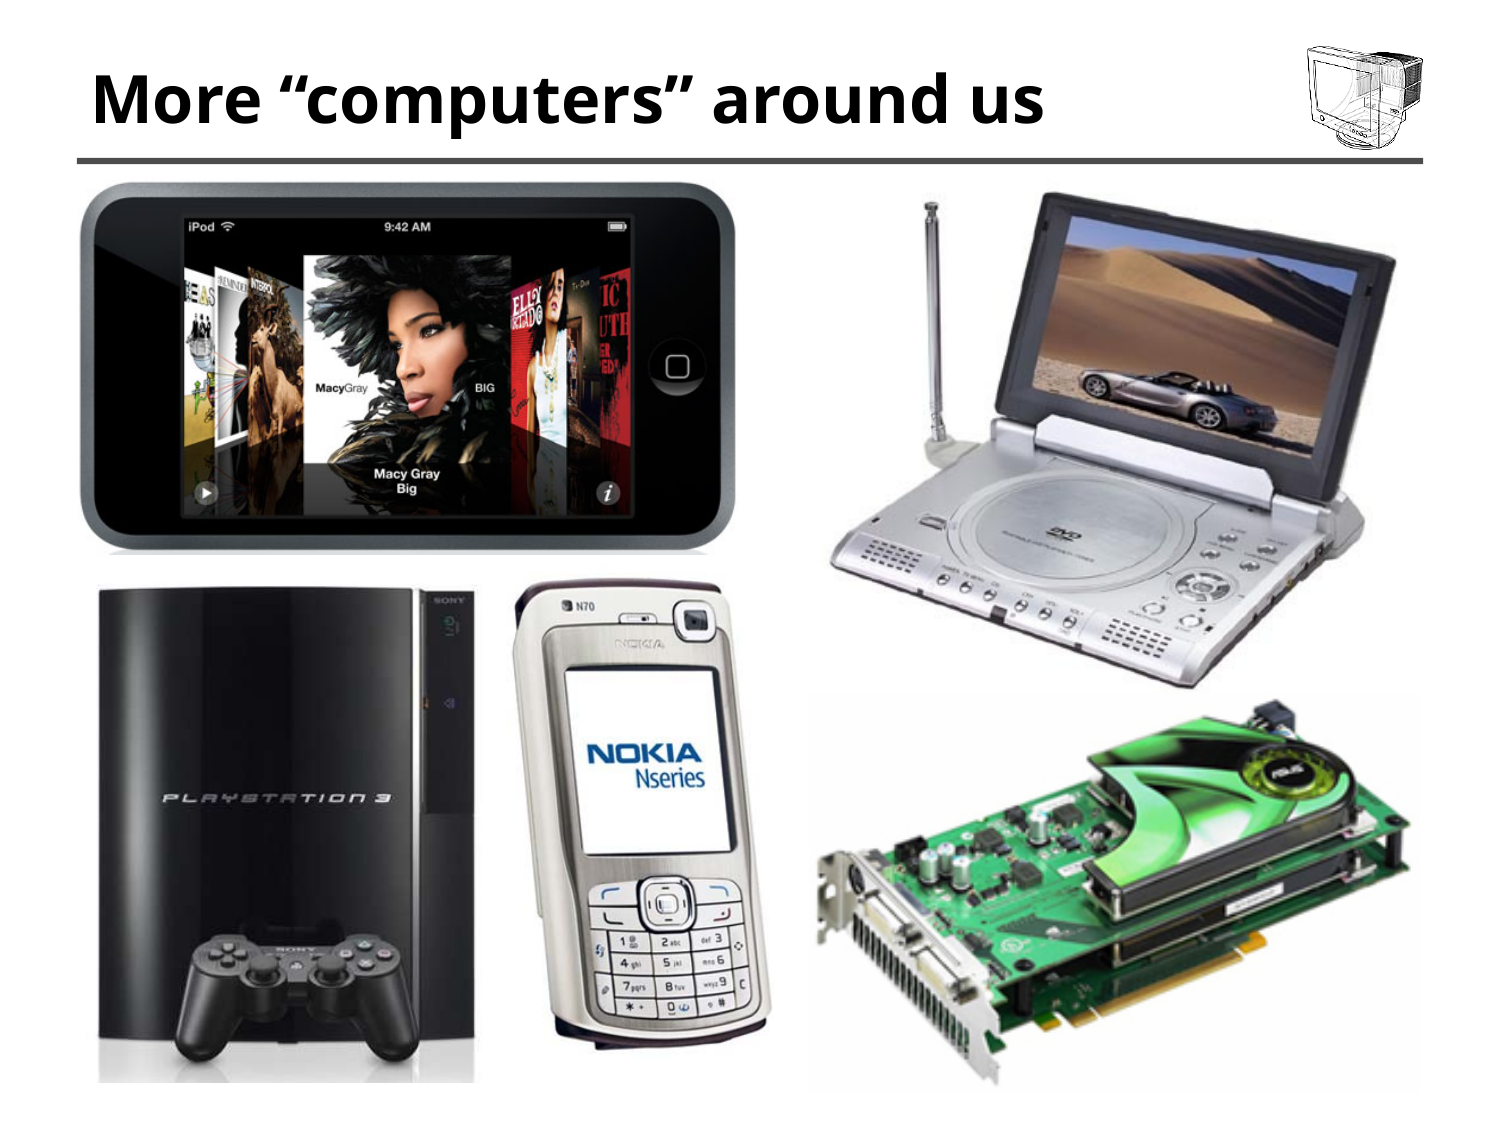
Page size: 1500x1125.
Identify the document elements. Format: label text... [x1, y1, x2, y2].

picture [505, 562, 774, 1060]
picture [796, 167, 1423, 1095]
picture [1305, 42, 1424, 153]
title More “computers” around us [75, 45, 1294, 149]
picture [76, 563, 499, 1083]
picture [76, 172, 739, 556]
